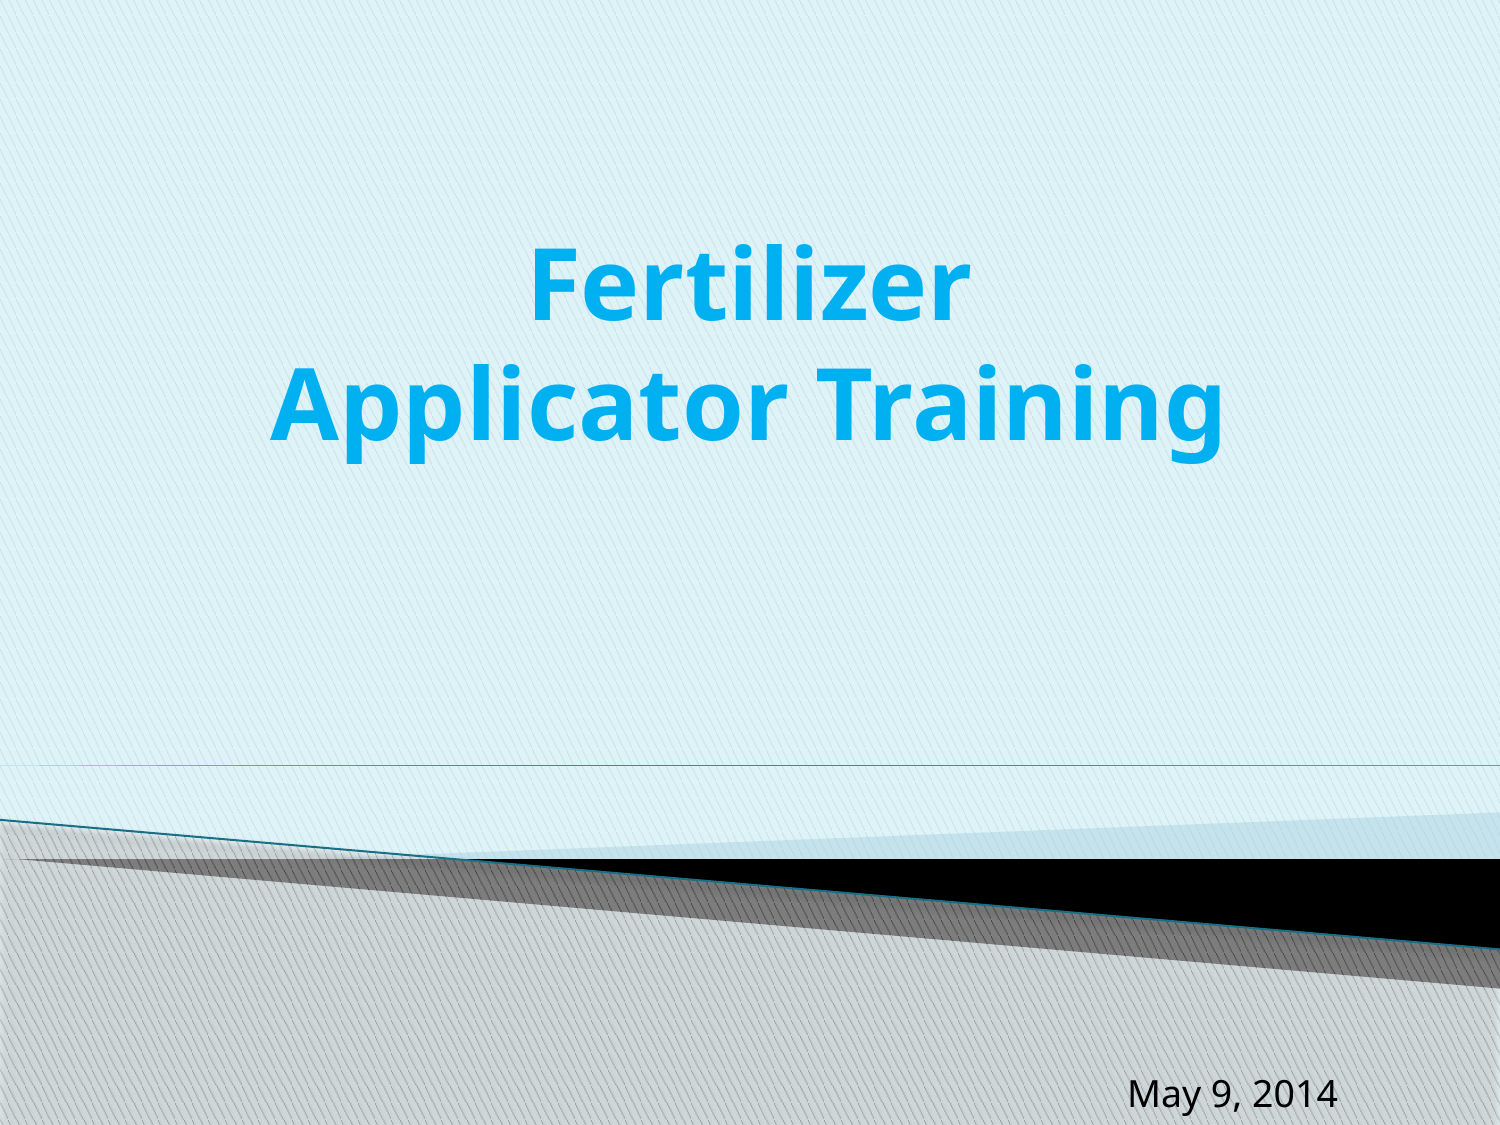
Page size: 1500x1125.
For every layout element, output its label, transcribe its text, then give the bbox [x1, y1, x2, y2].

title Fertilizer Applicator Training [112, 287, 1388, 588]
text_box May 9, 2014 [1112, 1062, 1413, 1123]
picture [5, 859, 1500, 989]
